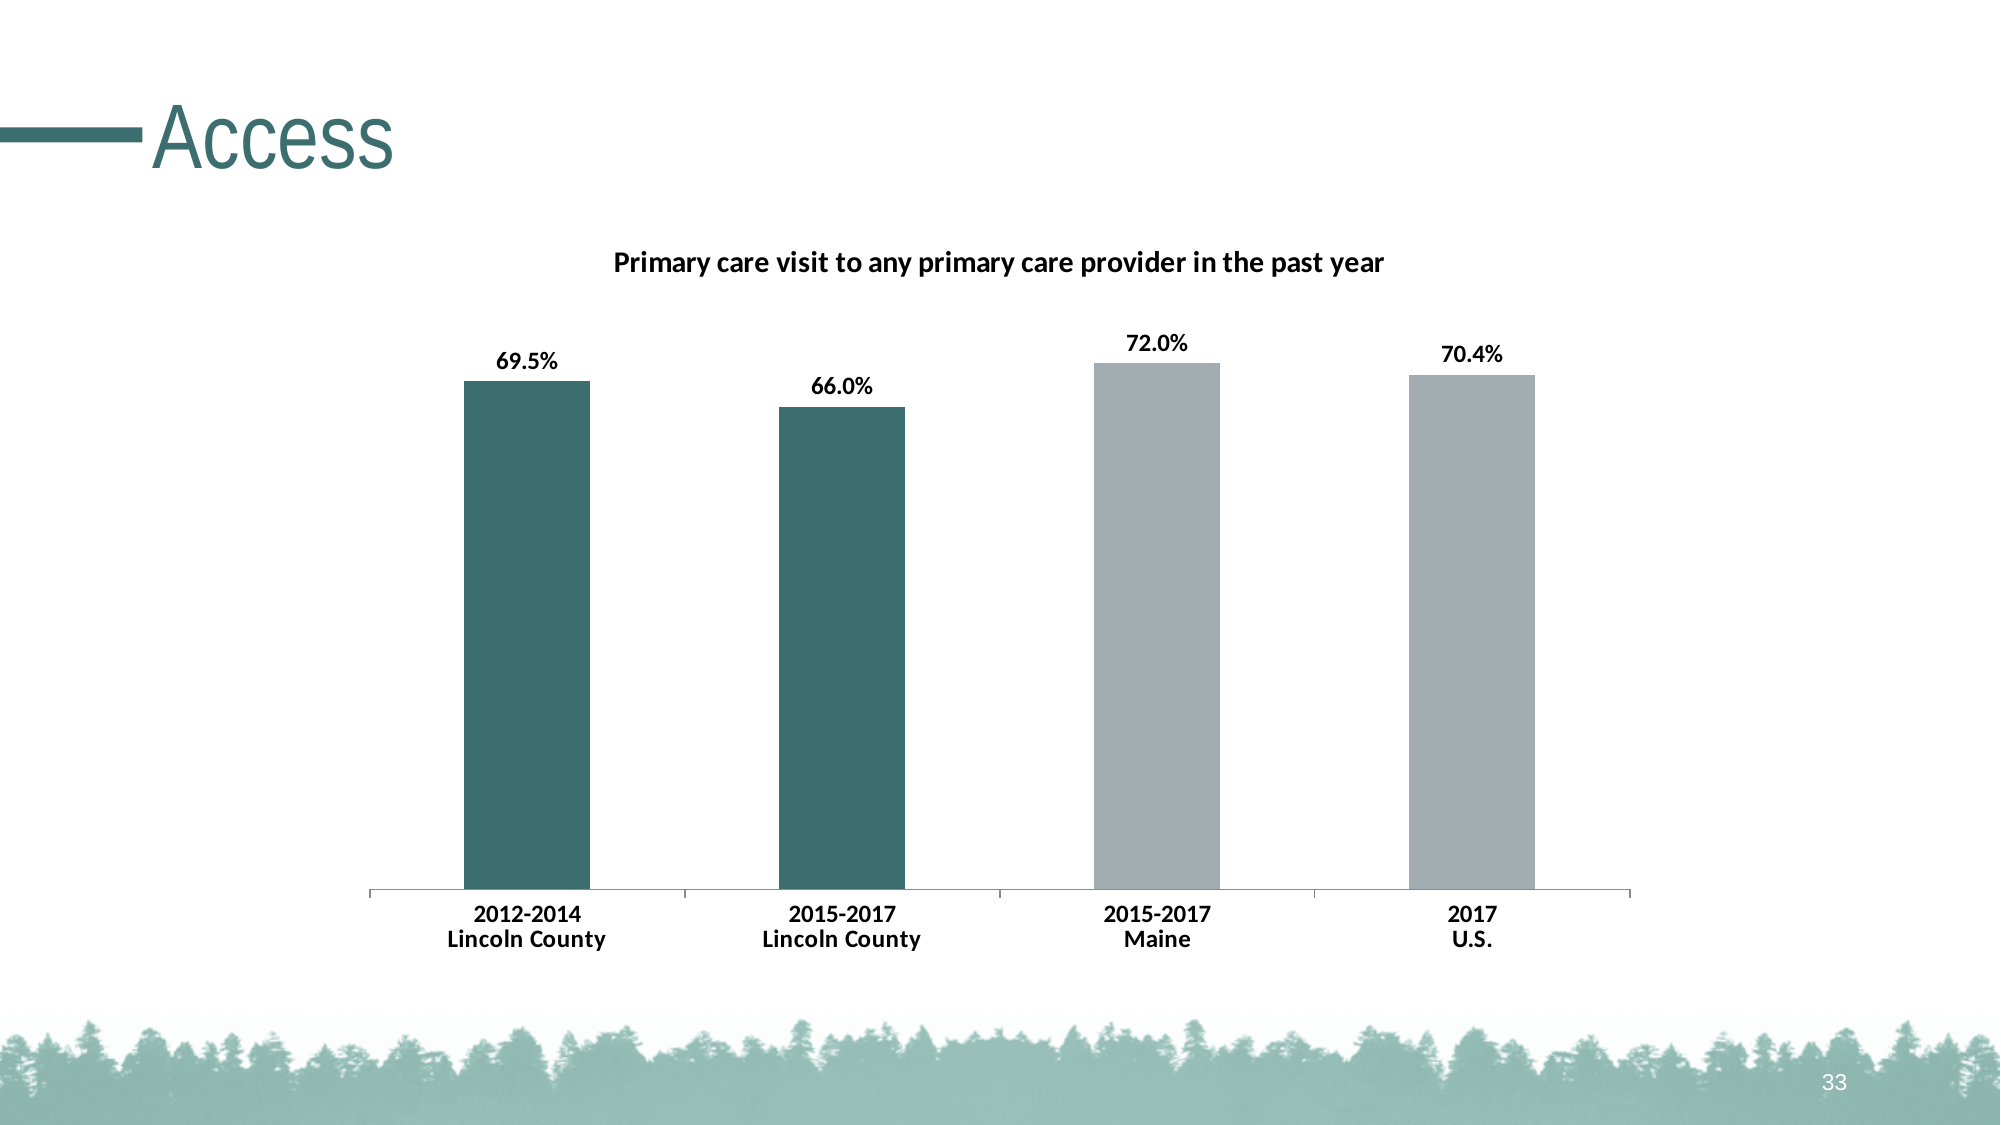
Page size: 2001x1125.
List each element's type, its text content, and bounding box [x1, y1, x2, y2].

title Access [137, 29, 1863, 248]
chart [343, 219, 1657, 970]
slide_number 33 [1412, 1042, 1863, 1103]
picture [0, 1015, 2000, 1125]
